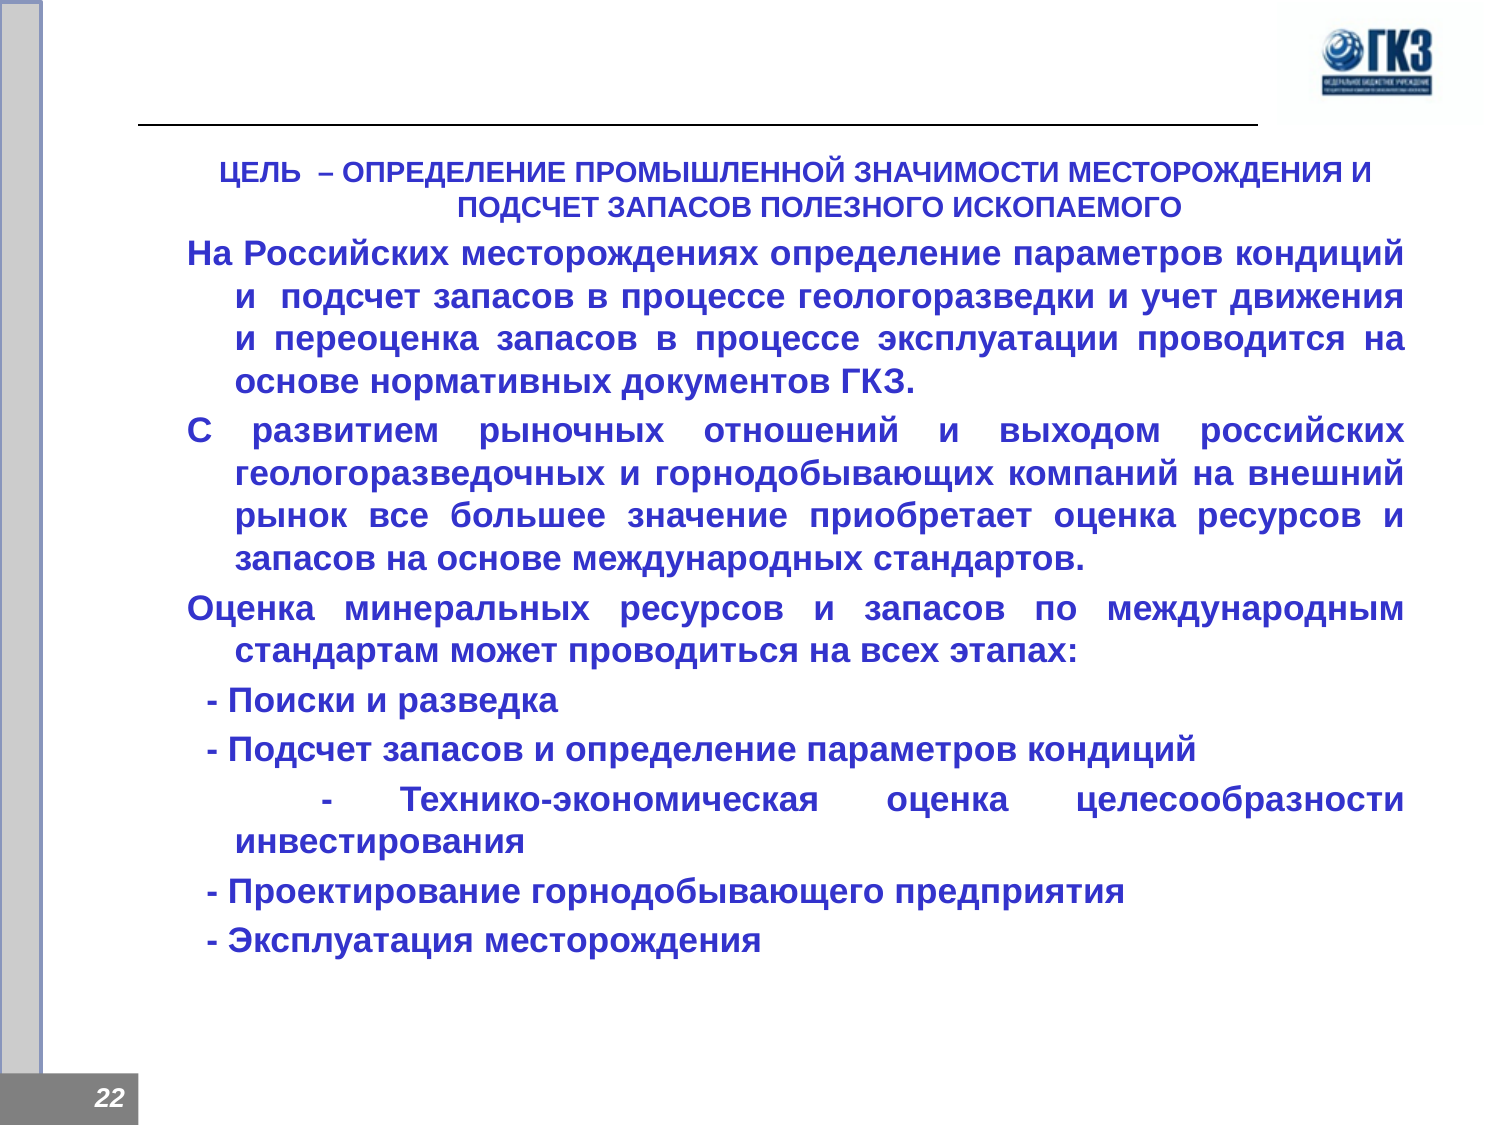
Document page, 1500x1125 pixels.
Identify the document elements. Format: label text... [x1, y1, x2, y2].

picture [1277, 2, 1484, 125]
text_box ЦЕЛЬ – ОПРЕДЕЛЕНИЕ ПРОМЫШЛЕННОЙ ЗНАЧИМОСТИ МЕСТОРОЖДЕНИЯ И ПОДСЧЕТ ЗАПАСОВ ПОЛЕЗНОГО ИСКОПАЕМОГО На Российских месторождениях определение параметров кондиций и подсчет запасов в процессе геологоразведки и учет движения и переоценка запасов в процессе эксплуатации проводится на основе нормативных документов ГКЗ. С развитием рыночных отношений и выходом российских геологоразведочных и горнодобывающих компаний на внешний рынок все большее значение приобретает оценка ресурсов и запасов на основе международных стандартов. Оценка минеральных ресурсов и запасов по международным стандартам может проводиться на всех этапах: - Поиски и разведка - Подсчет запасов и определение параметров кондиций - Технико-экономическая оценка целесообразности инвестирования - Проектирование горнодобывающего предприятия - Эксплуатация месторождения [173, 146, 1420, 1000]
slide_number 22 [0, 1073, 139, 1125]
